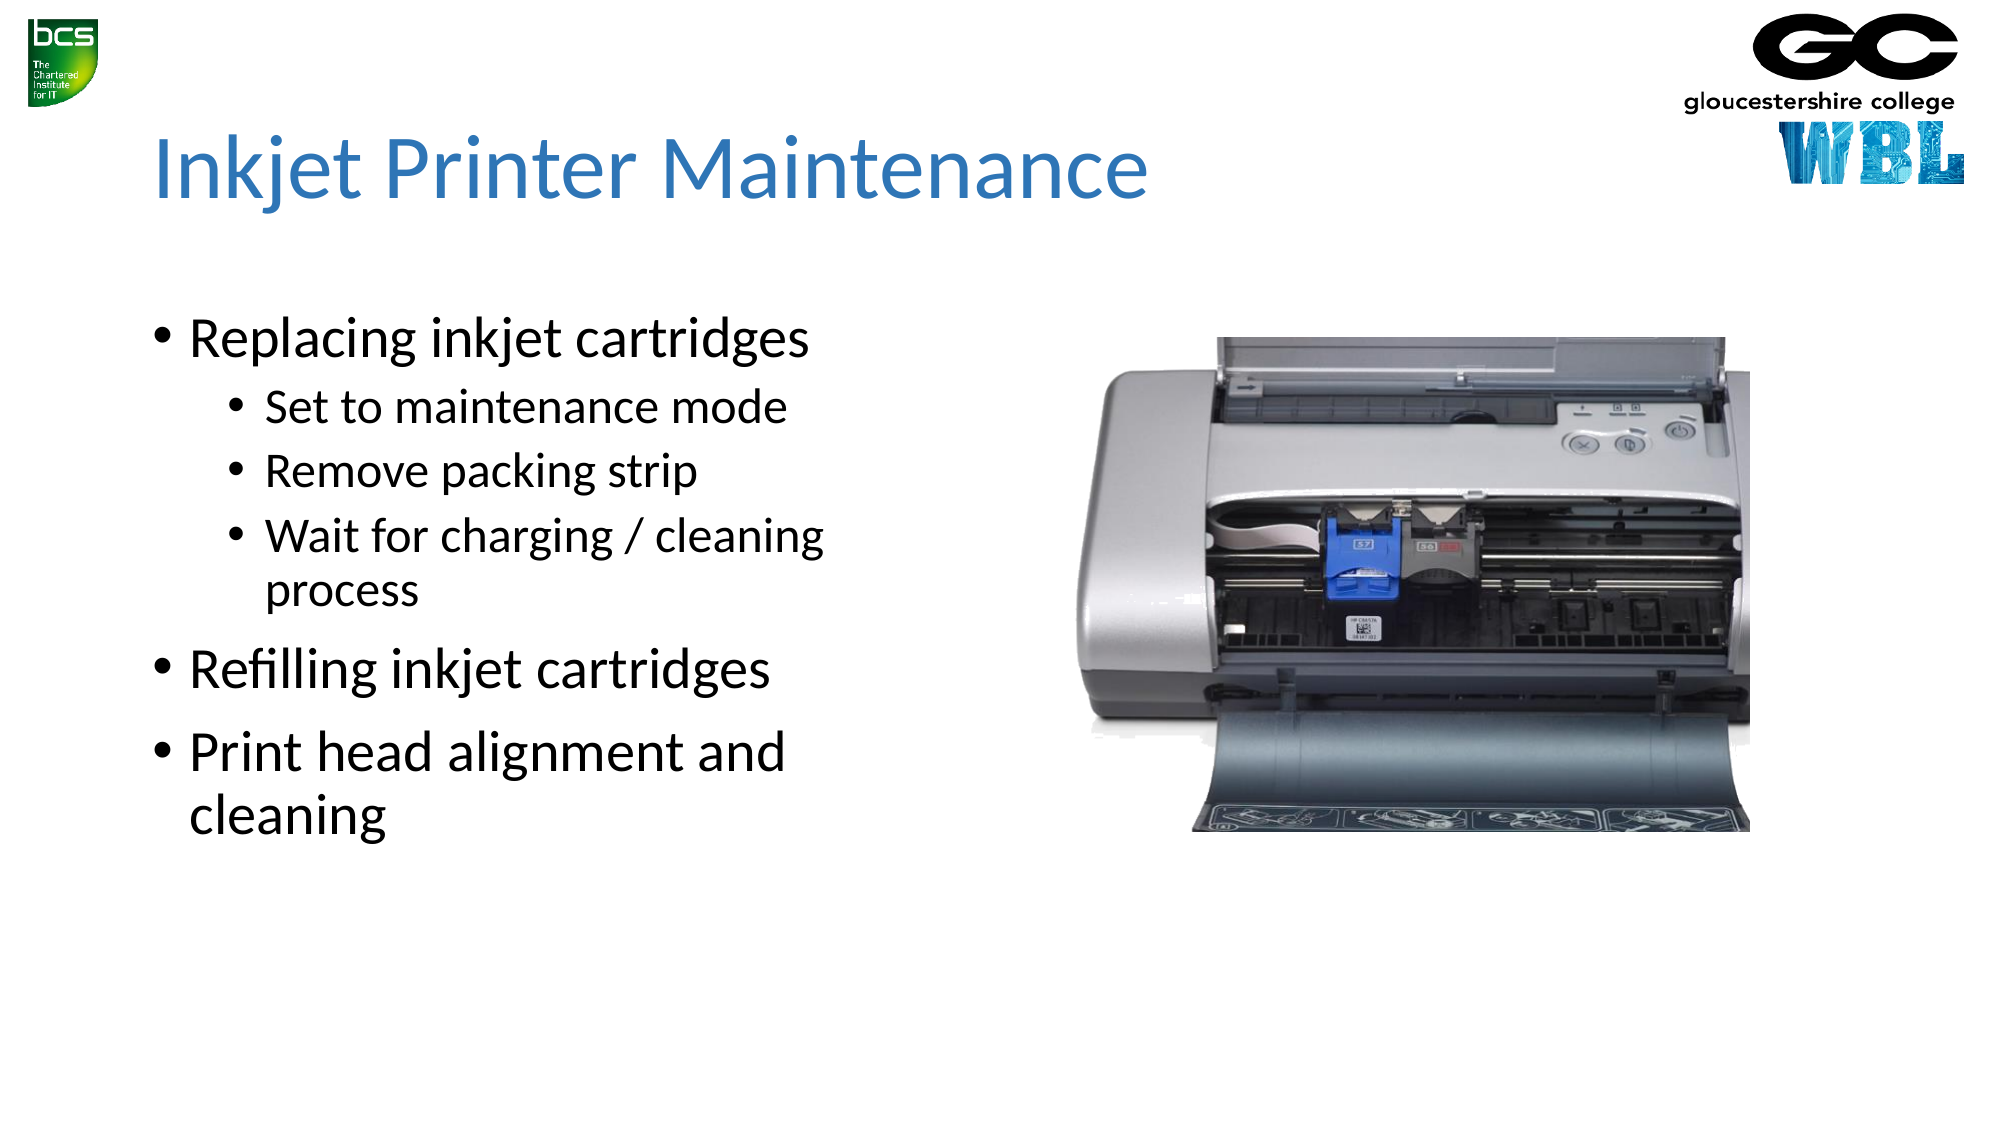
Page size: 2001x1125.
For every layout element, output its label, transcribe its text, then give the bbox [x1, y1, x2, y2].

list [1007, 337, 1750, 832]
picture [28, 19, 98, 107]
picture [1950, 163, 1959, 172]
title Inkjet Printer Maintenance [137, 59, 1855, 278]
list Replacing inkjet cartridges Set to maintenance mode Remove packing strip Wait for charging / cleaning process Refilling inkjet cartridges Print head alignment and cleaning [137, 299, 988, 1096]
picture [1674, 5, 1964, 184]
